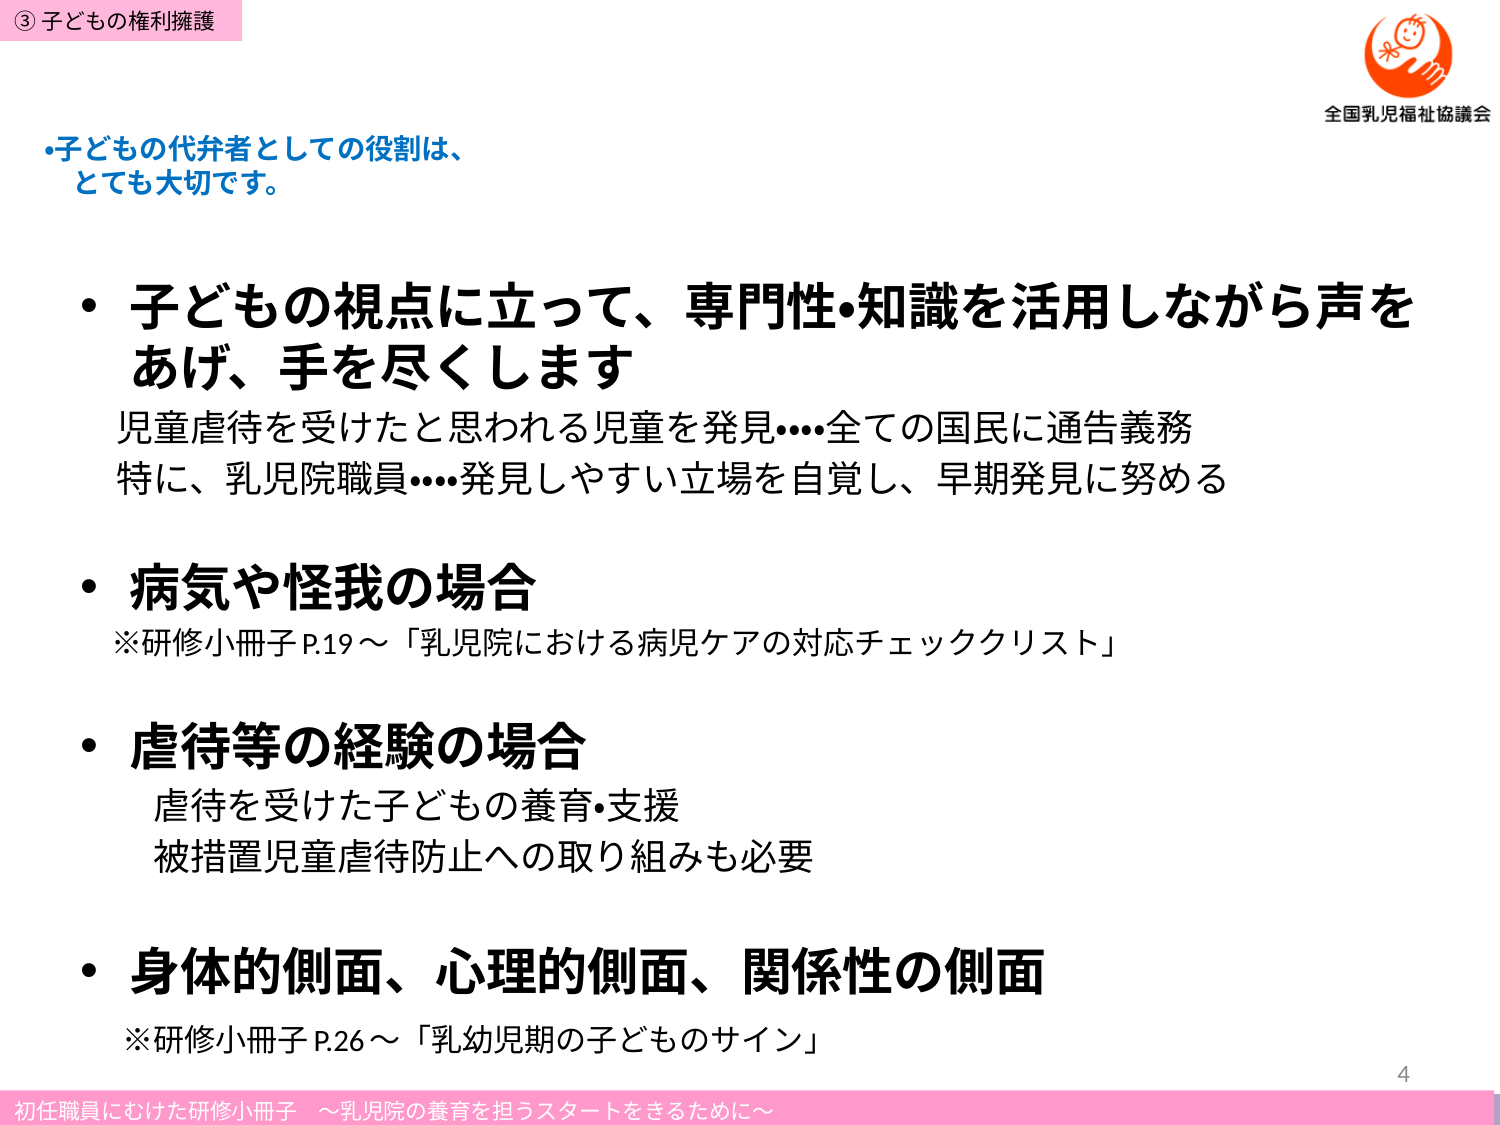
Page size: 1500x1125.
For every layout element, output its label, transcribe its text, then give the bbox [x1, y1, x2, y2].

title ・子どもの代弁者としての役割は、 とても大切です。 [29, 90, 1459, 242]
picture [1322, 9, 1495, 126]
list 子どもの視点に立って、専門性・知識を活用しながら声をあげ、手を尽くします 児童虐待を受けたと思われる児童を発見・・・・全ての国民に通告義務 特に、乳児院職員・・・・発見しやすい立場を自覚し、早期発見に努める 病気や怪我の場合 ※研修小冊子P.19～「乳児院における病児ケアの対応チェッククリスト」 虐待等の経験の場合 虐待を受けた子どもの養育・支援 被措置児童虐待防止への取り組みも必要 身体的側面、心理的側面、関係性の側面 ※研修小冊子P.26～「乳幼児期の子どものサイン」 [64, 267, 1459, 1071]
slide_number 4 [1074, 1042, 1425, 1103]
